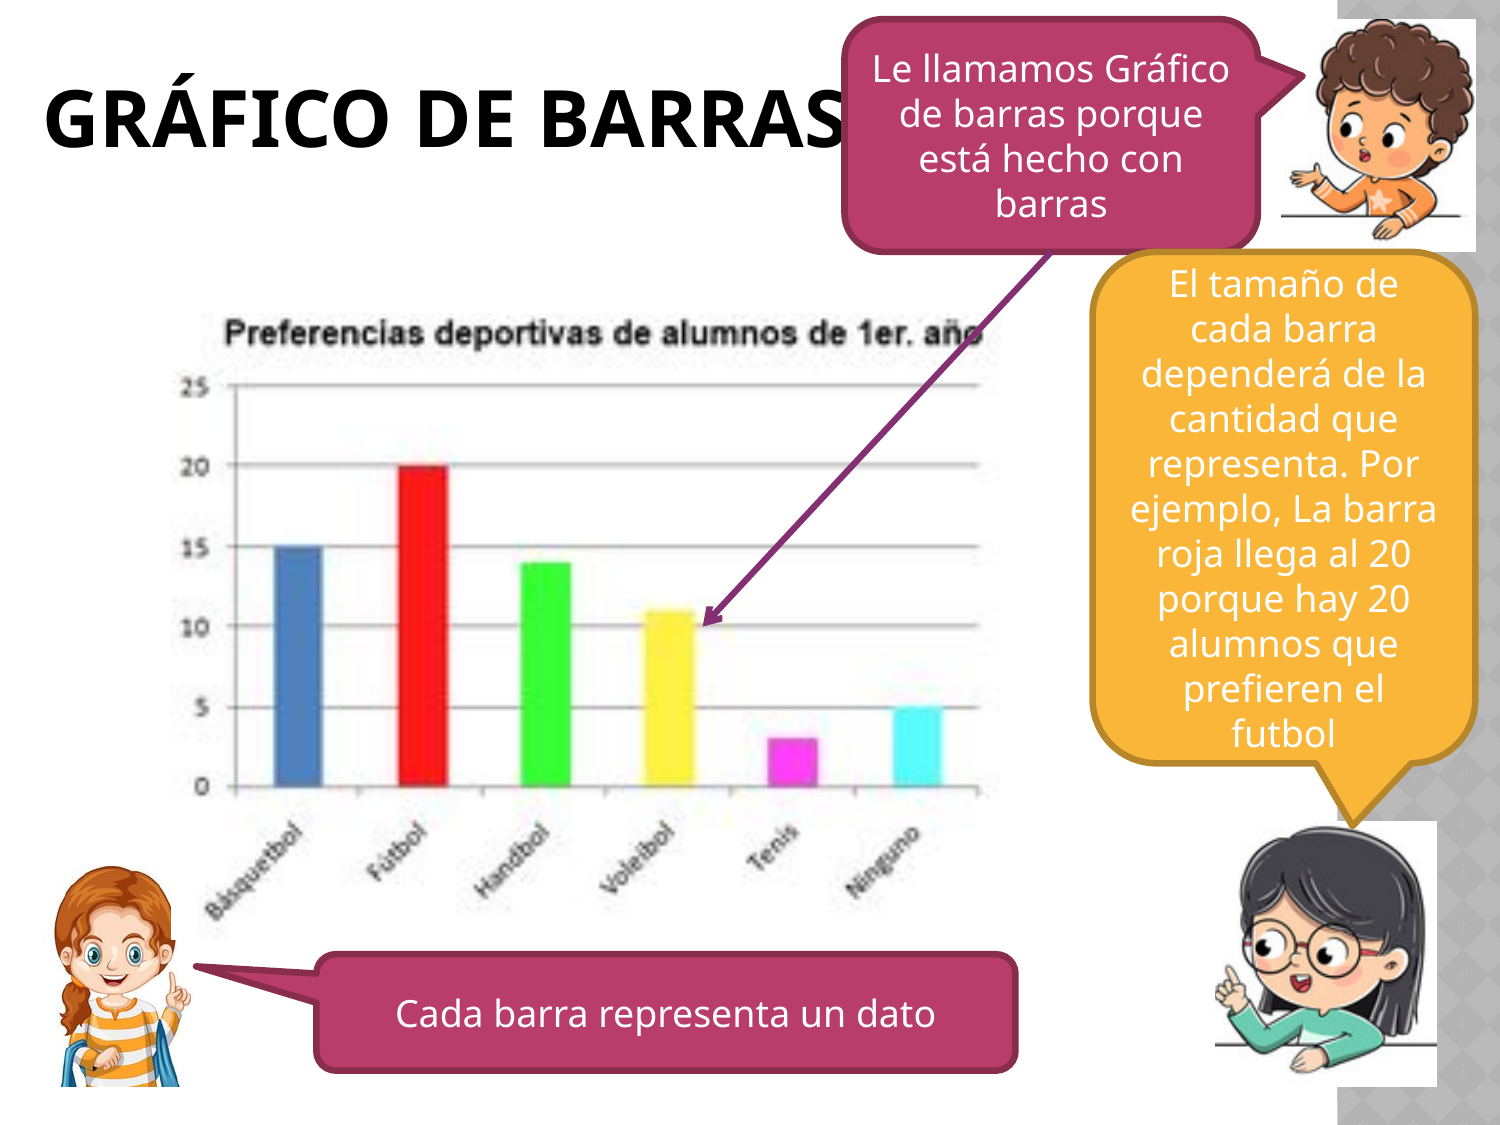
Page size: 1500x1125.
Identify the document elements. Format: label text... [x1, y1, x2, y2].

picture [1281, 18, 1476, 253]
text_box Le llamamos Gráfico de barras porque está hecho con barras [841, 15, 1275, 256]
picture [10, 866, 234, 1087]
text_box Cada barra representa un dato [239, 950, 1019, 1074]
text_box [702, 251, 1052, 627]
picture [1214, 821, 1438, 1087]
picture [170, 313, 1016, 941]
title Gráfico de barras [35, 54, 841, 163]
text_box El tamaño de cada barra dependerá de la cantidad que representa. Por ejemplo, La barra roja llega al 20 porque hay 20 alumnos que prefieren el futbol [1089, 248, 1479, 819]
